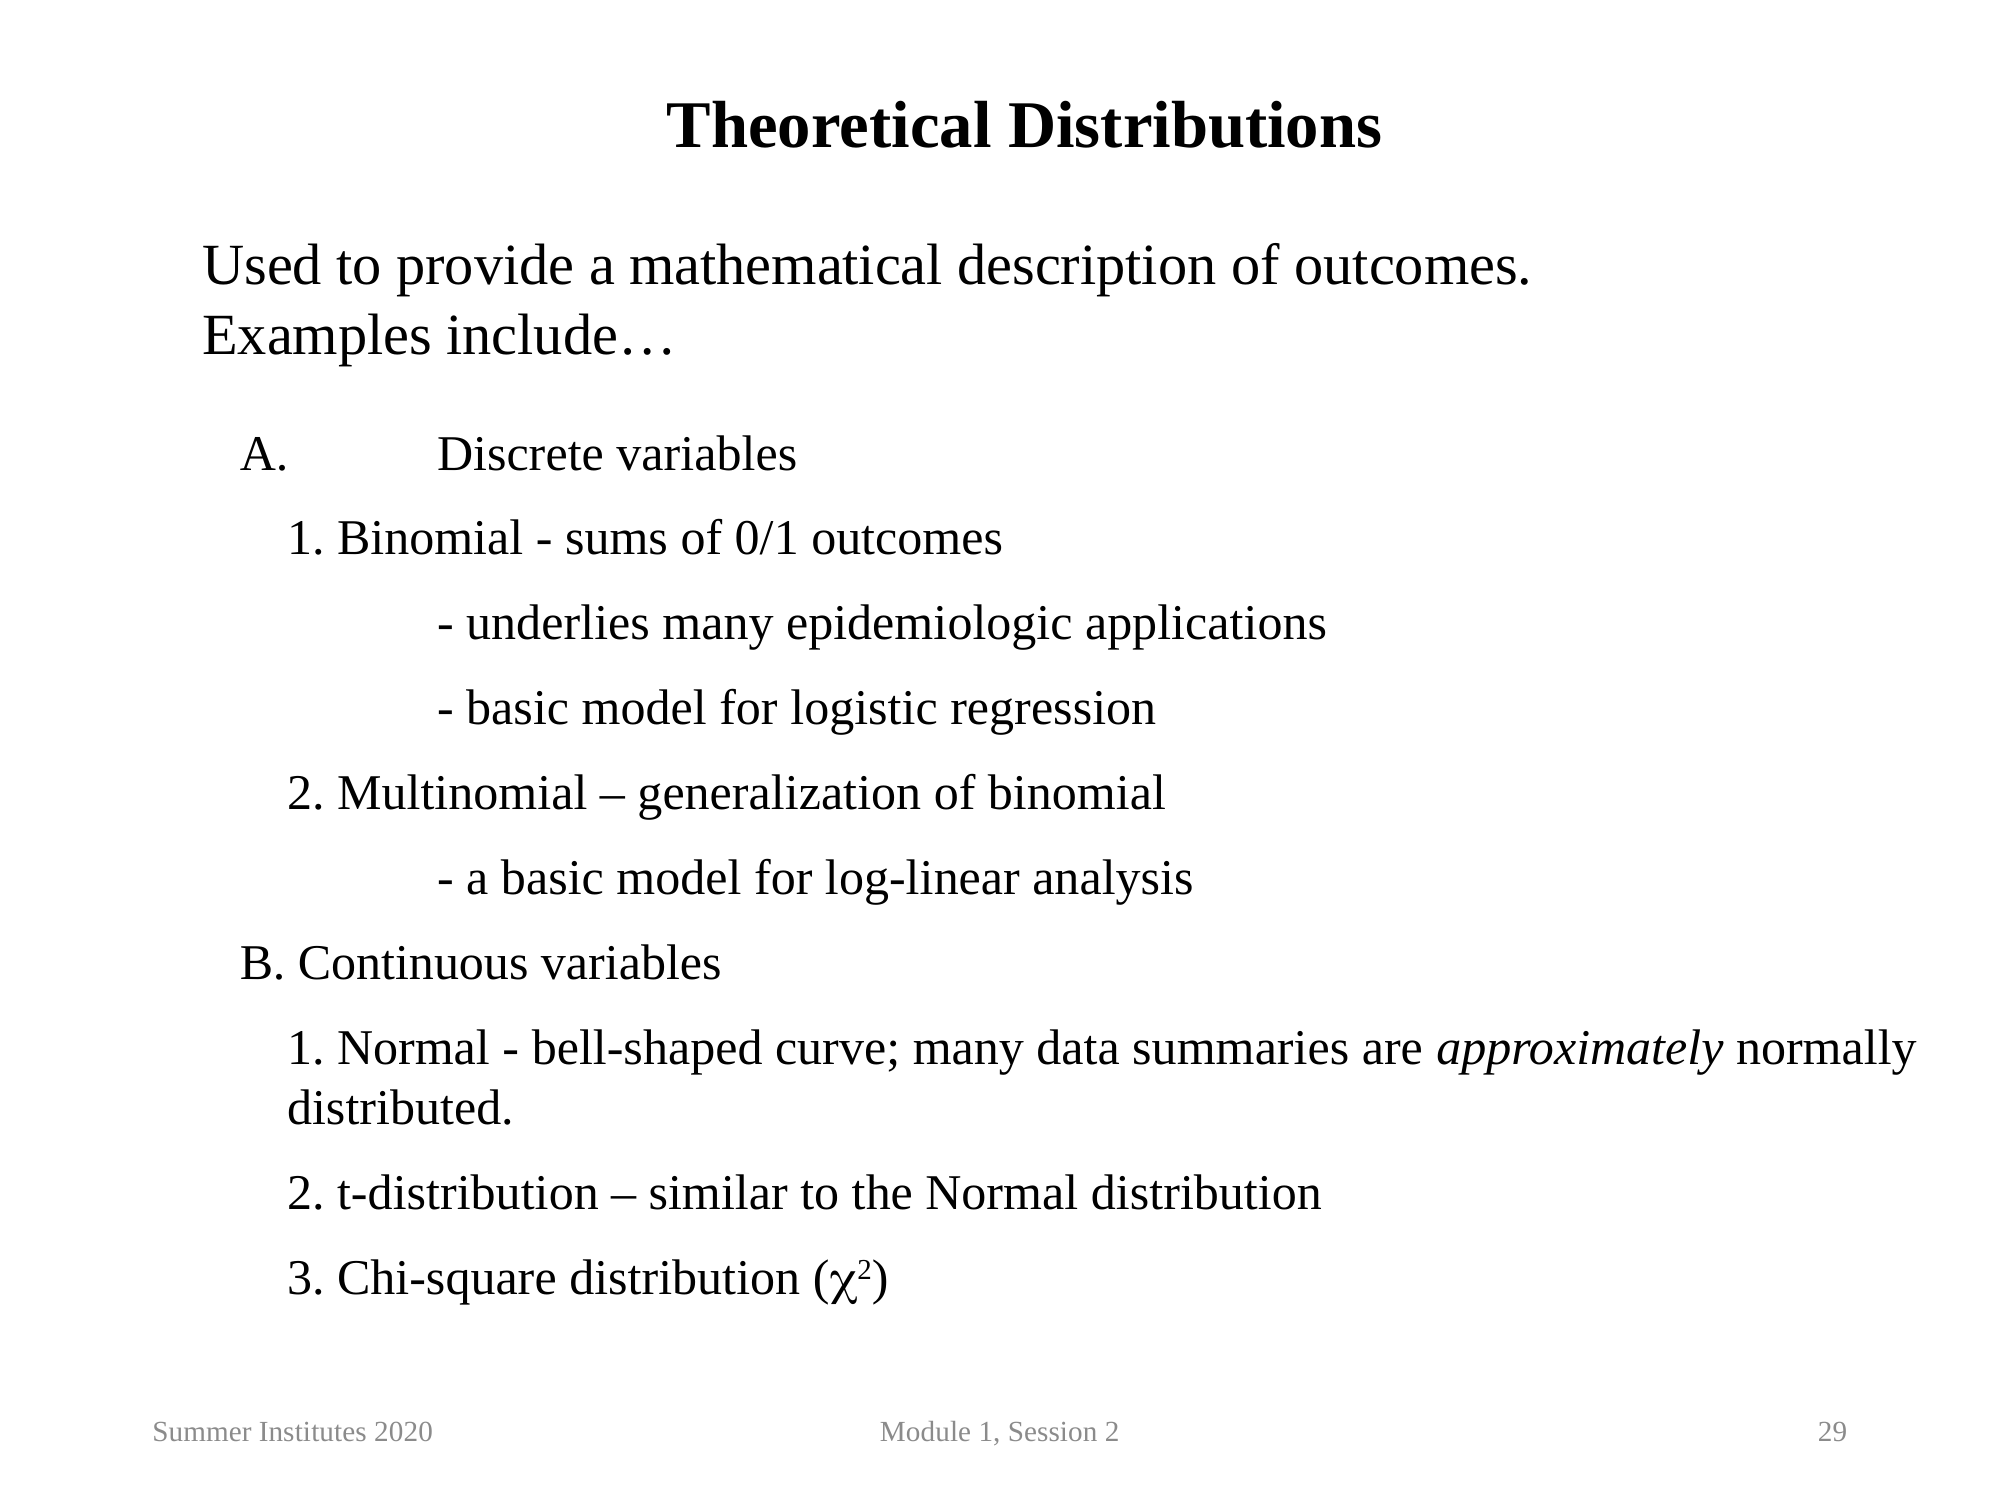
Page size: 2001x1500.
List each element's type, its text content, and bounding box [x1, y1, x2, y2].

slide_number 29 [1412, 1390, 1863, 1471]
text_box Used to provide a mathematical description of outcomes. Examples include… [187, 218, 1775, 374]
text_box A. Discrete variables 1. Binomial - sums of 0/1 outcomes - underlies many epidemiologic applications - basic model for logistic regression 2. Multinomial – generalization of binomial - a basic model for log-linear analysis B. Continuous variables 1. Normal - bell-shaped curve; many data summaries are approximately normally distributed. 2. t-distribution – similar to the Normal distribution 3. Chi-square distribution (2) [224, 412, 1938, 1313]
text_box Theoretical Distributions [543, 73, 1507, 169]
footer Module 1, Session 2 [662, 1390, 1338, 1471]
slide_number Summer Institutes 2020 [137, 1390, 588, 1471]
